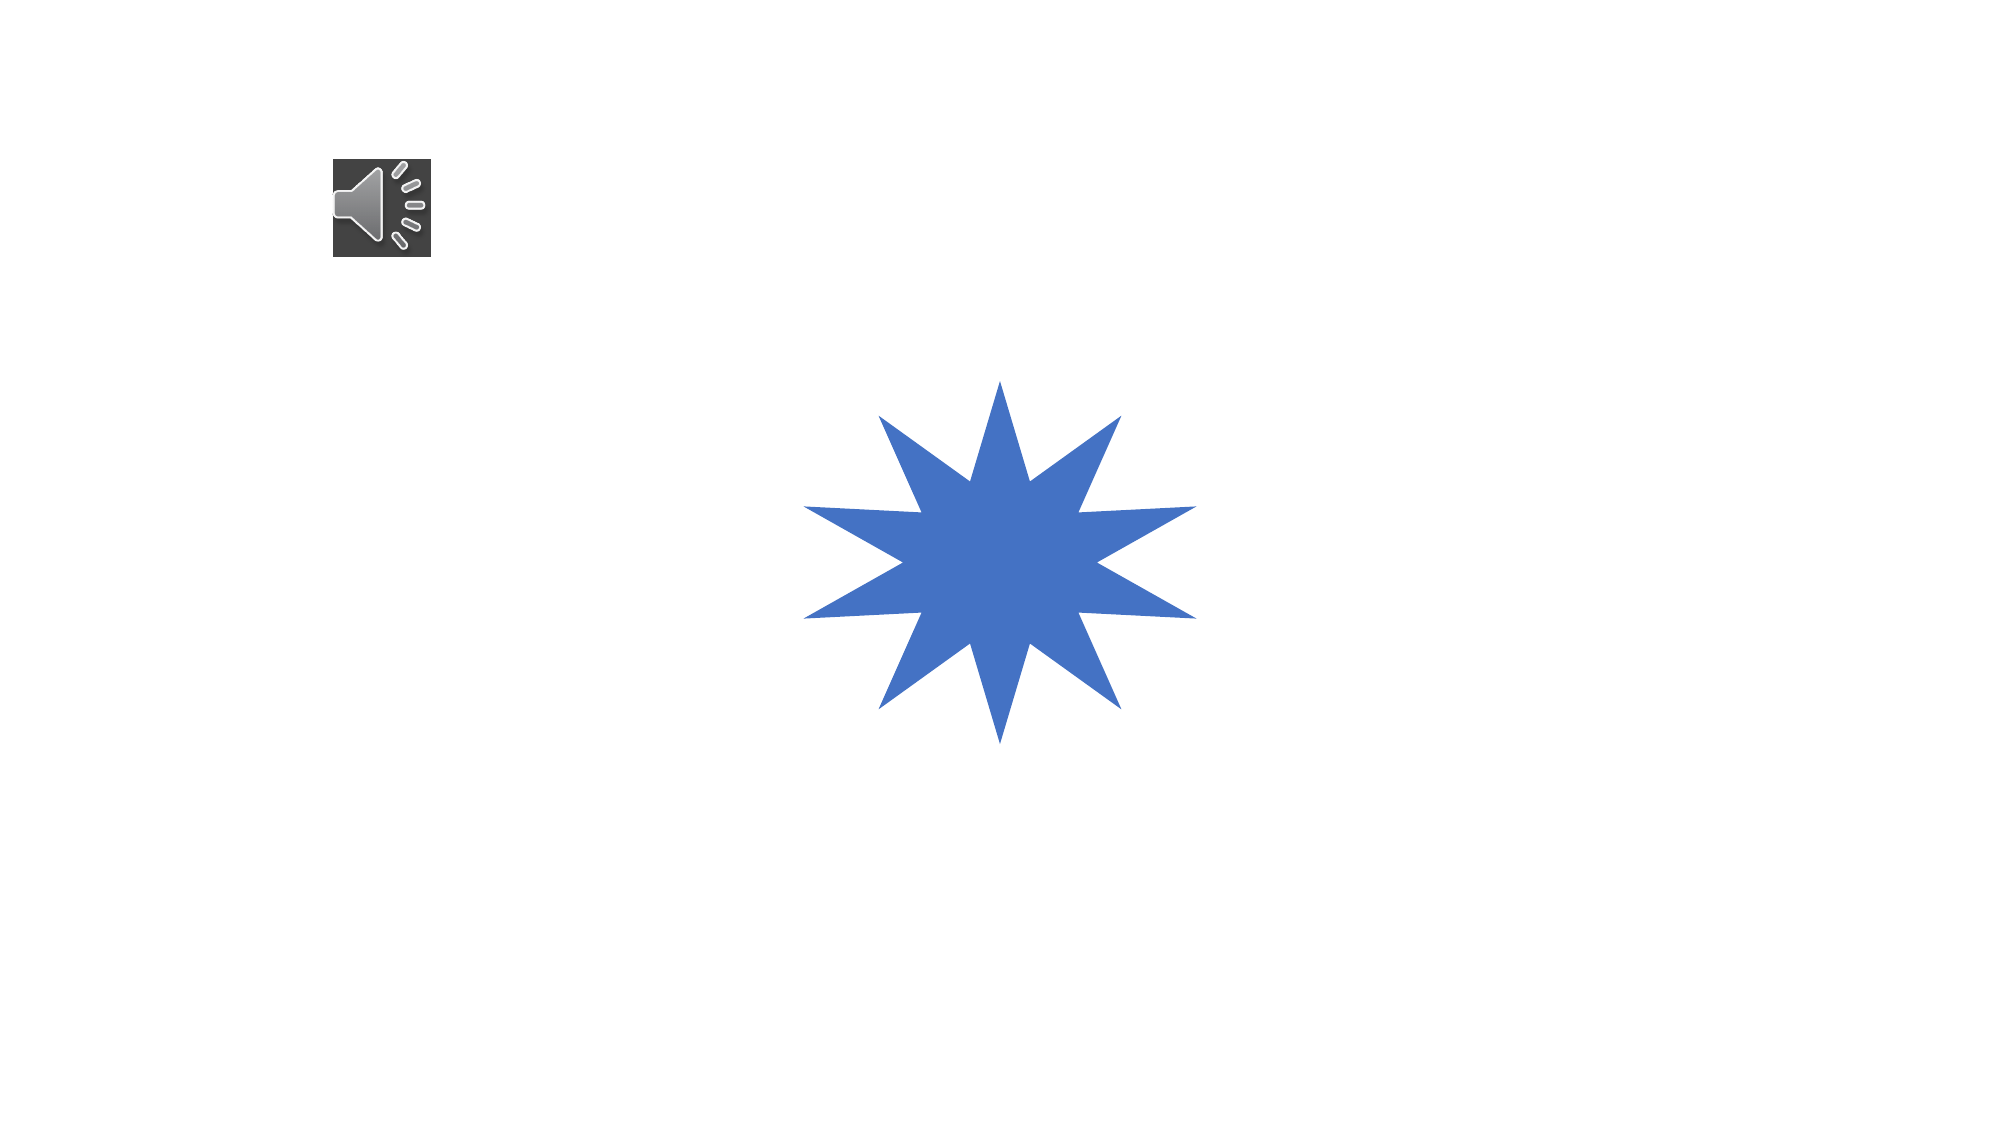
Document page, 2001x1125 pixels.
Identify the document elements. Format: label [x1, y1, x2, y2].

text_box [802, 377, 1198, 748]
picture [331, 157, 432, 258]
